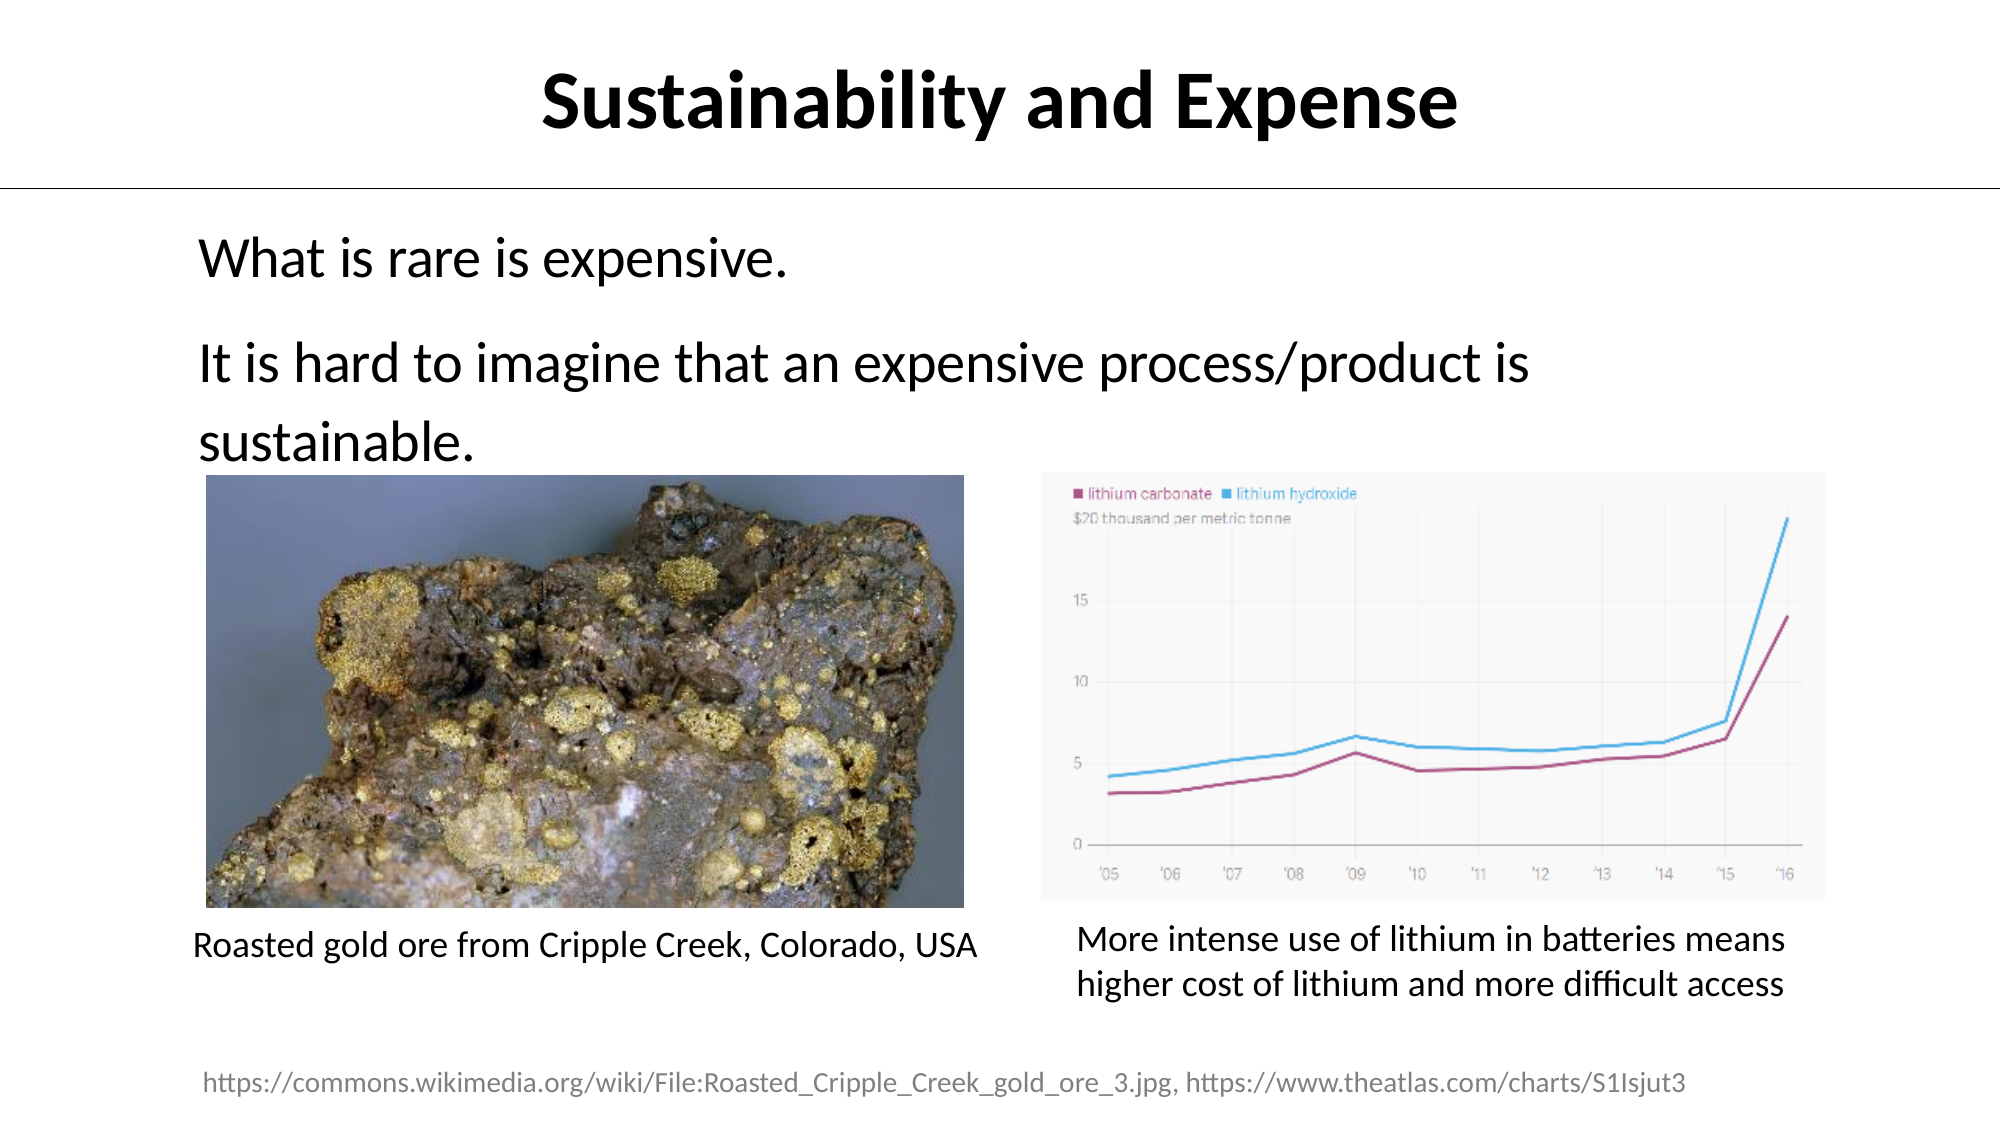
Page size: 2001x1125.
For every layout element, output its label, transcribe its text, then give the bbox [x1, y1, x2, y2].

picture [1041, 472, 1825, 901]
picture [206, 475, 964, 908]
text_box Sustainability and Expense [524, 37, 1476, 153]
text_box What is rare is expensive. It is hard to imagine that an expensive process/product is sustainable. [198, 207, 1802, 474]
text_box Roasted gold ore from Cripple Creek, Colorado, USA [178, 912, 1008, 972]
text_box https://commons.wikimedia.org/wiki/File:Roasted_Cripple_Creek_gold_ore_3.jpg, https://www.theatlas.com/charts/S1Isjut3 [187, 1055, 1707, 1106]
text_box More intense use of lithium in batteries means higher cost of lithium and more difficult access [1061, 906, 1832, 1011]
